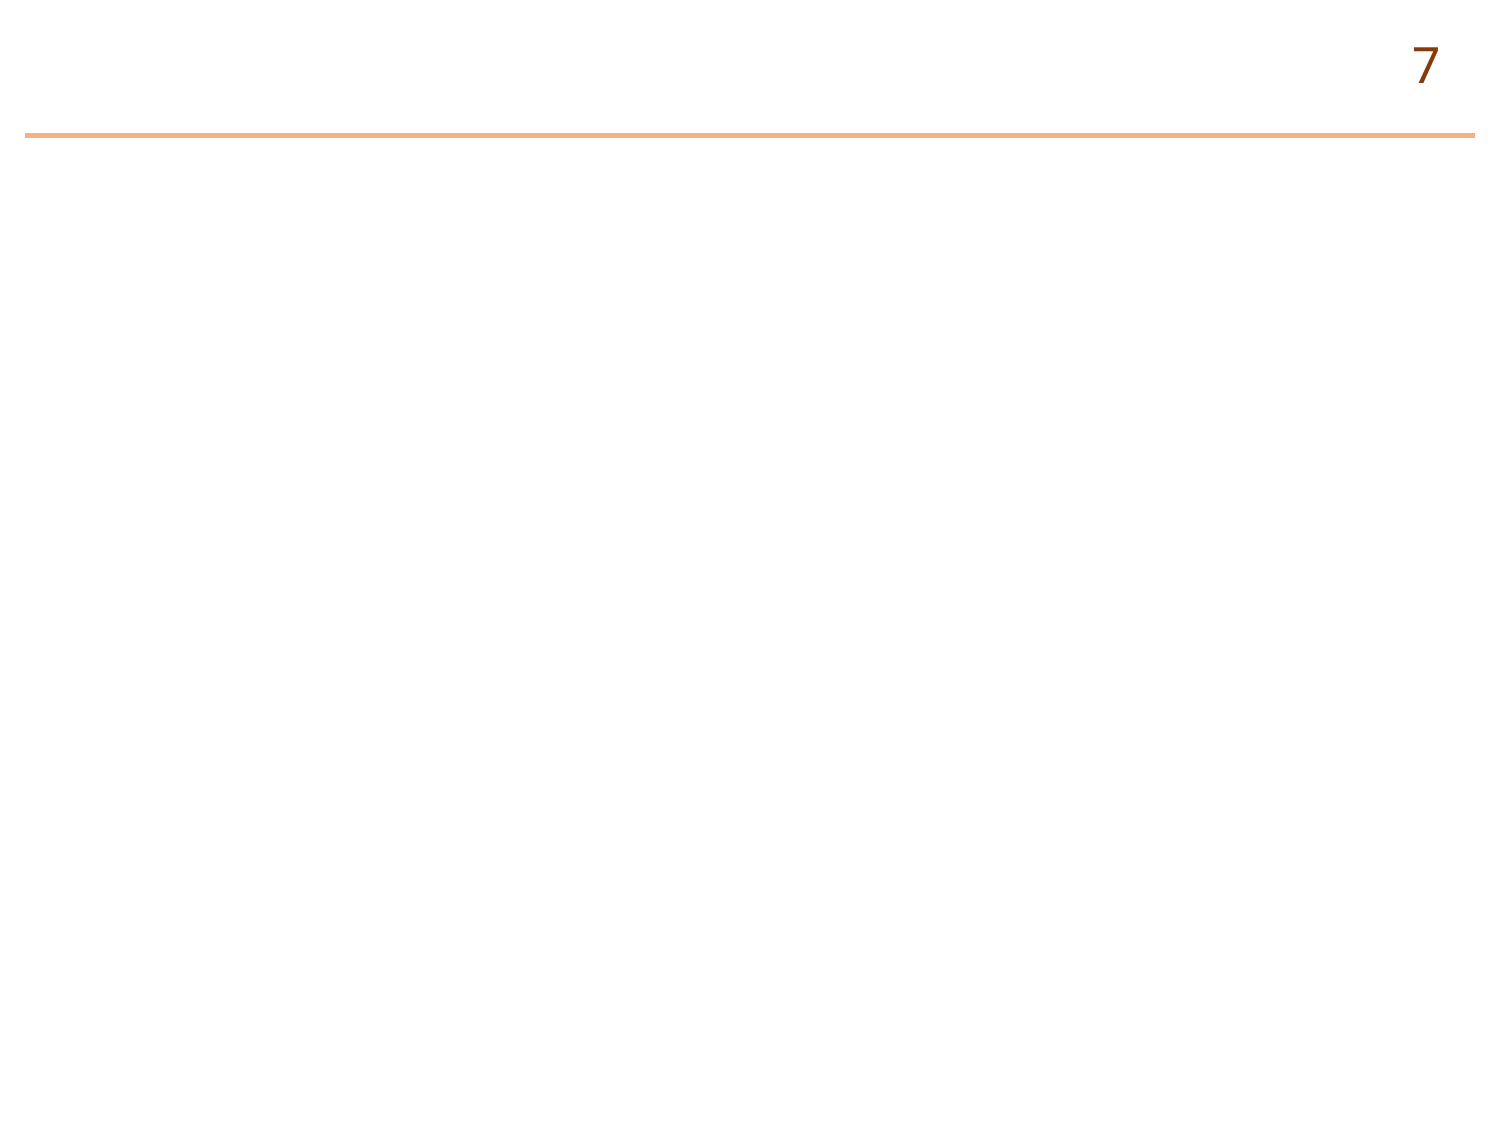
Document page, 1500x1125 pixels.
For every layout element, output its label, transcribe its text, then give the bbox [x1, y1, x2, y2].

text_box 7 [1397, 26, 1456, 101]
